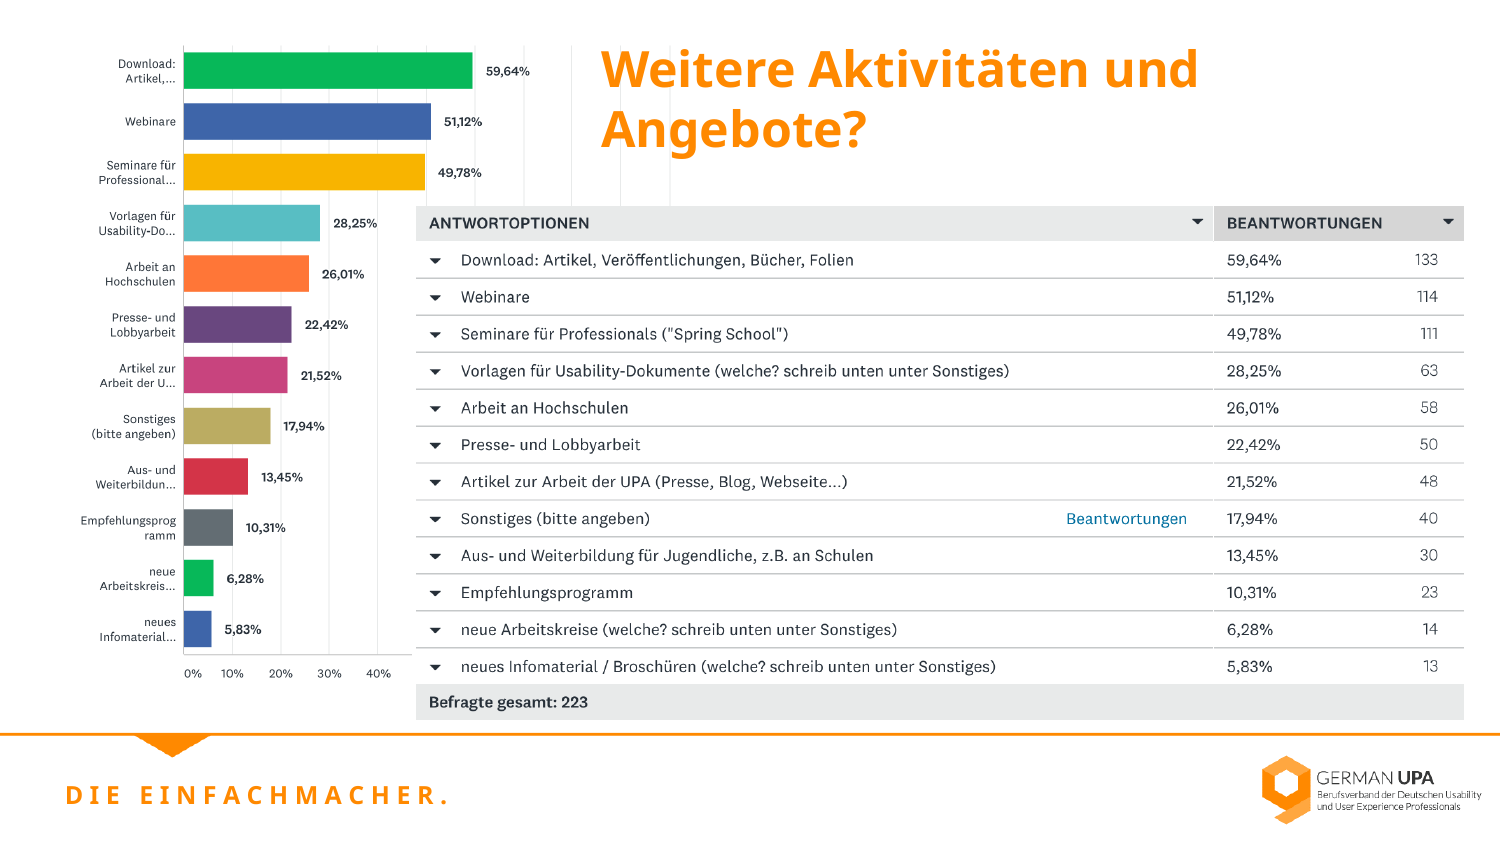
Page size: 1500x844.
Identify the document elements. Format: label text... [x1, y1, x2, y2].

picture [0, 0, 1500, 844]
list Weitere Aktivitäten und Angebote? [739, 53, 1433, 143]
